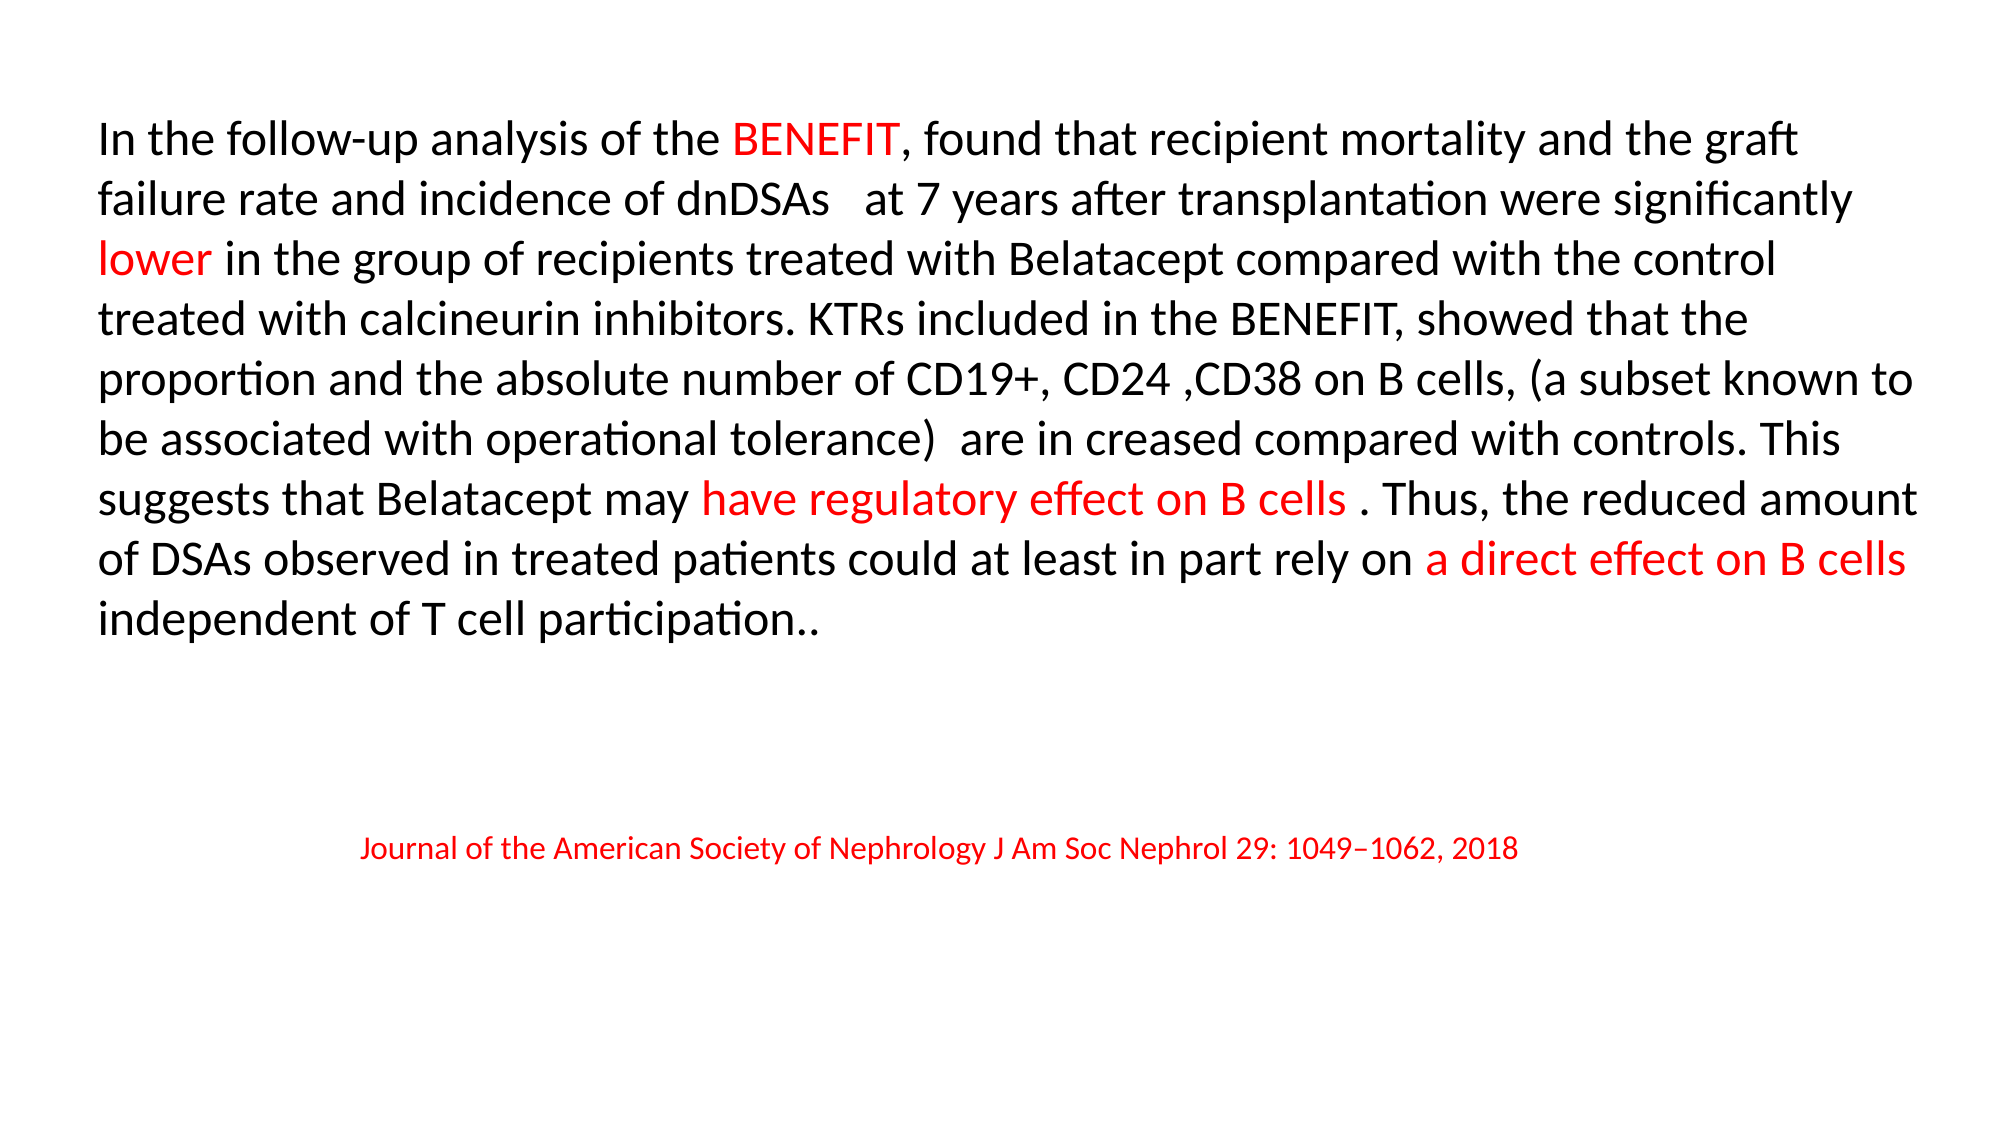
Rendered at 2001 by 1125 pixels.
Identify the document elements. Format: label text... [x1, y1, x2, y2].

text_box In the follow-up analysis of the BENEFIT, found that recipient mortality and the graft failure rate and incidence of dnDSAs at 7 years after transplantation were significantly lower in the group of recipients treated with Belatacept compared with the control treated with calcineurin inhibitors. KTRs included in the BENEFIT, showed that the proportion and the absolute number of CD19+, CD24 ,CD38 on B cells, (a subset known to be associated with operational tolerance) are in creased compared with controls. This suggests that Belatacept may have regulatory effect on B cells . Thus, the reduced amount of DSAs observed in treated patients could at least in part rely on a direct effect on B cells independent of T cell participation.. Journal of the American Society of Nephrology J Am Soc Nephrol 29: 1049–1062, 2018 [82, 98, 1939, 919]
